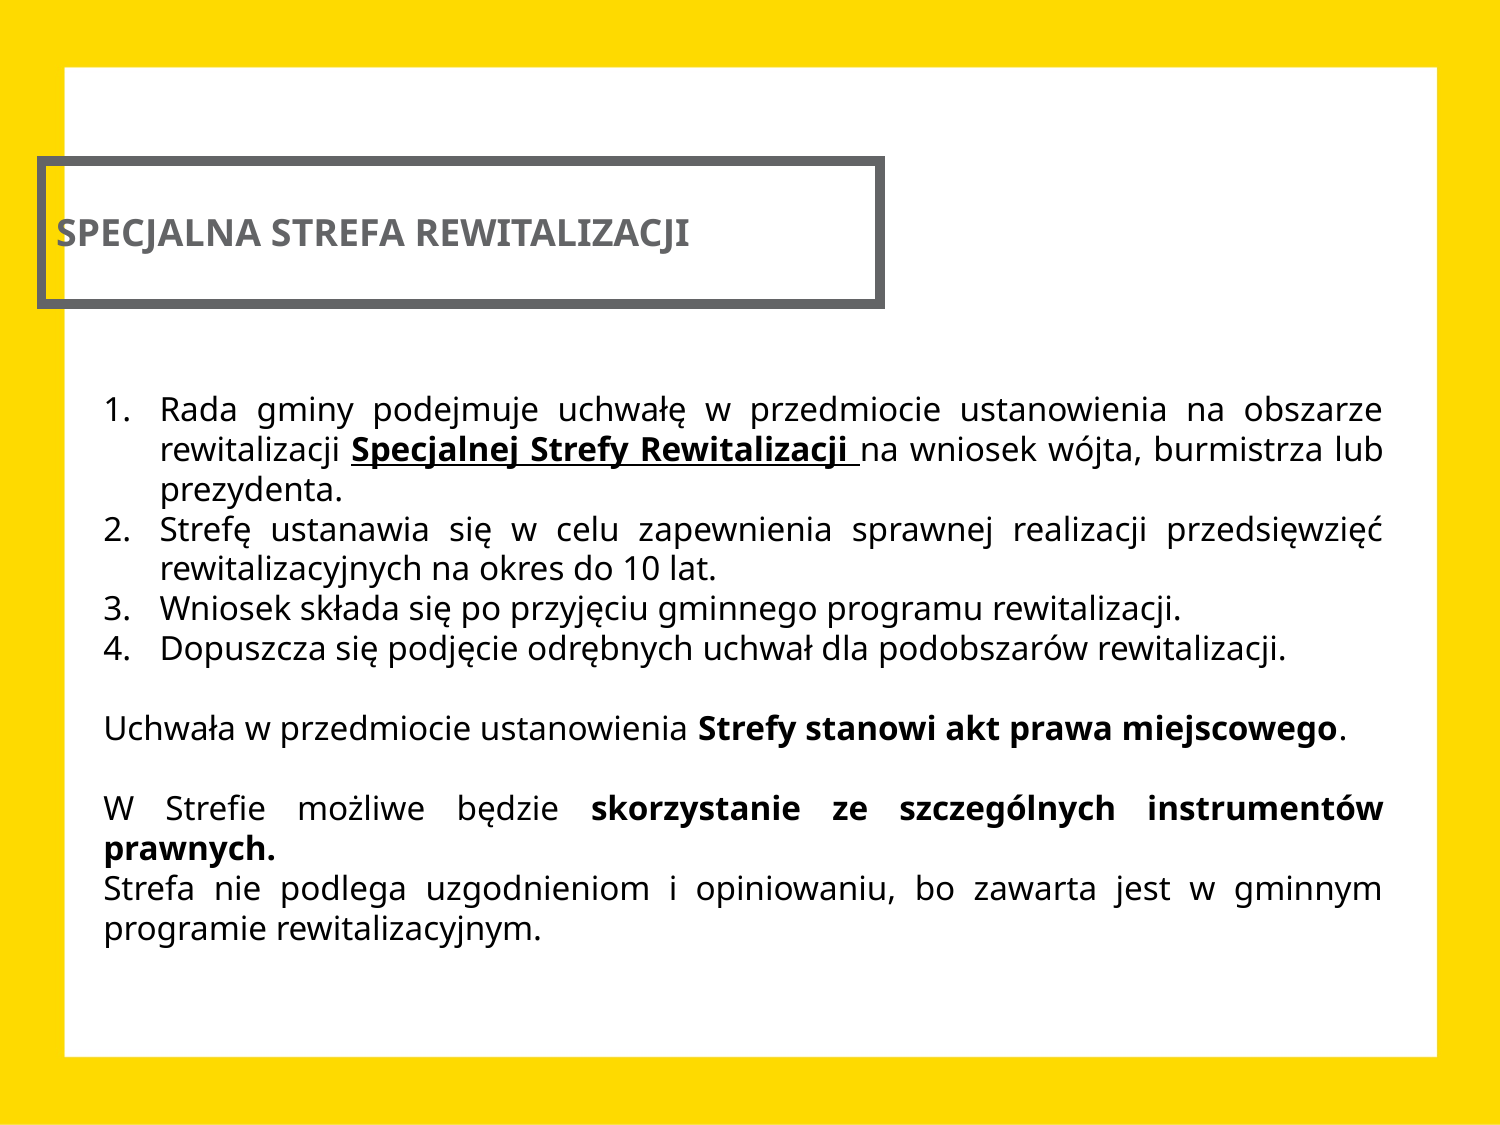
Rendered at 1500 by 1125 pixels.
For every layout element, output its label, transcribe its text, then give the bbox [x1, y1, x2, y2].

text_box Rada gminy podejmuje uchwałę w przedmiocie ustanowienia na obszarze rewitalizacji Specjalnej Strefy Rewitalizacji na wniosek wójta, burmistrza lub prezydenta. Strefę ustanawia się w celu zapewnienia sprawnej realizacji przedsięwzięć rewitalizacyjnych na okres do 10 lat. Wniosek składa się po przyjęciu gminnego programu rewitalizacji. Dopuszcza się podjęcie odrębnych uchwał dla podobszarów rewitalizacji. Uchwała w przedmiocie ustanowienia Strefy stanowi akt prawa miejscowego. W Strefie możliwe będzie skorzystanie ze szczególnych instrumentów prawnych. Strefa nie podlega uzgodnieniom i opiniowaniu, bo zawarta jest w gminnym programie rewitalizacyjnym. [88, 380, 1400, 955]
text_box SPECJALNA STREFA REWITALIZACJI [41, 160, 880, 305]
picture [0, 0, 1500, 1125]
